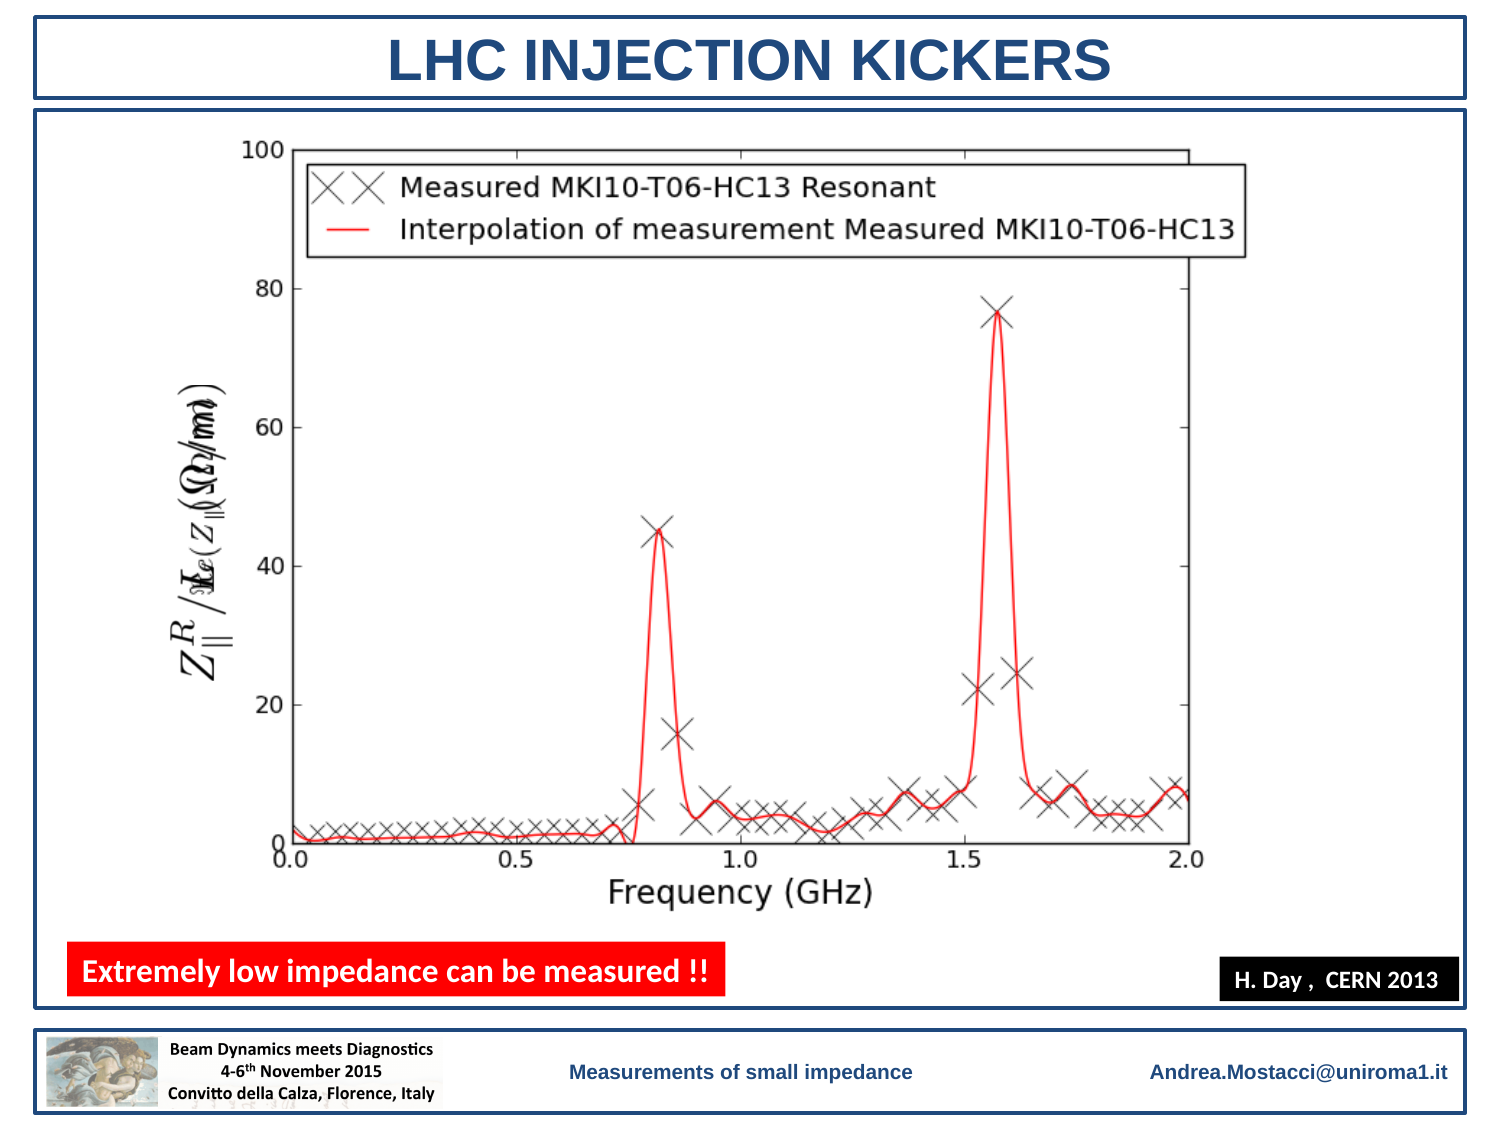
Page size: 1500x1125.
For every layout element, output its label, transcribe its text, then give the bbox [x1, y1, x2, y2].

text_box LHC INJECTION KICKERS [372, 14, 1127, 100]
text_box H. Day , CERN 2013 [1219, 956, 1460, 1002]
picture [53, 127, 1304, 930]
picture [46, 1036, 443, 1109]
text_box Extremely low impedance can be measured !! [67, 941, 726, 997]
